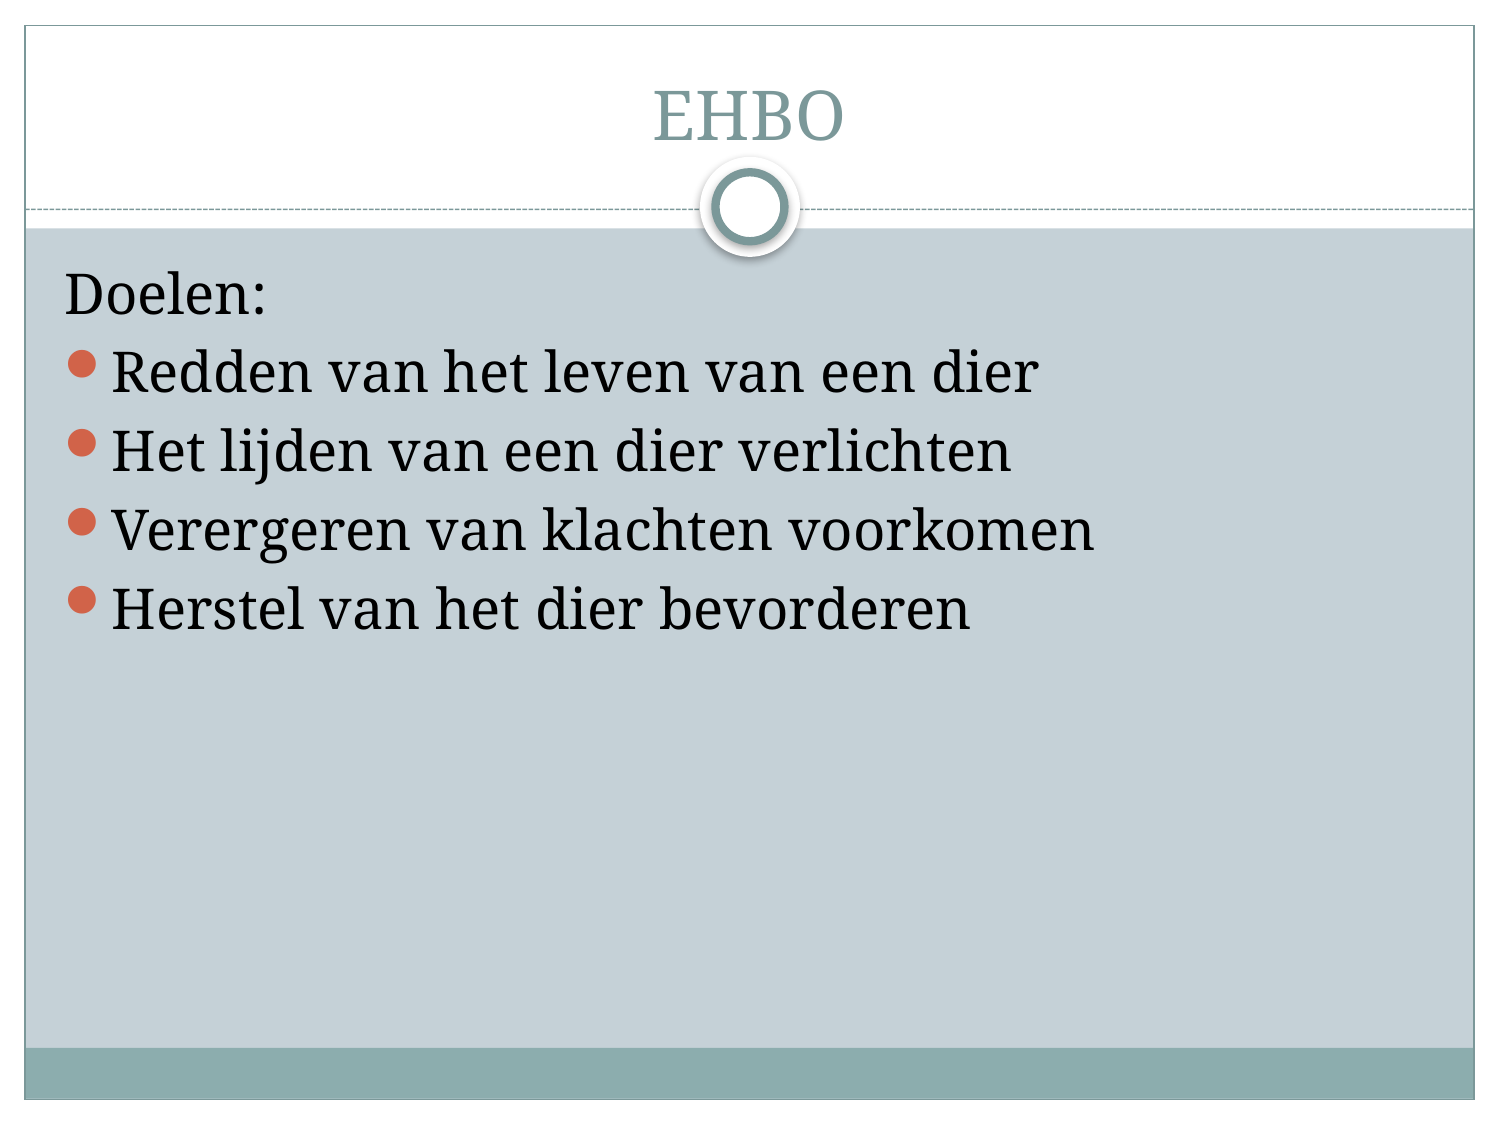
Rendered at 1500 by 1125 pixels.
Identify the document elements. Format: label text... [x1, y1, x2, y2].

title EHBO [49, 37, 1450, 162]
list Doelen: Redden van het leven van een dier Het lijden van een dier verlichten Verergeren van klachten voorkomen Herstel van het dier bevorderen [49, 250, 1445, 1001]
